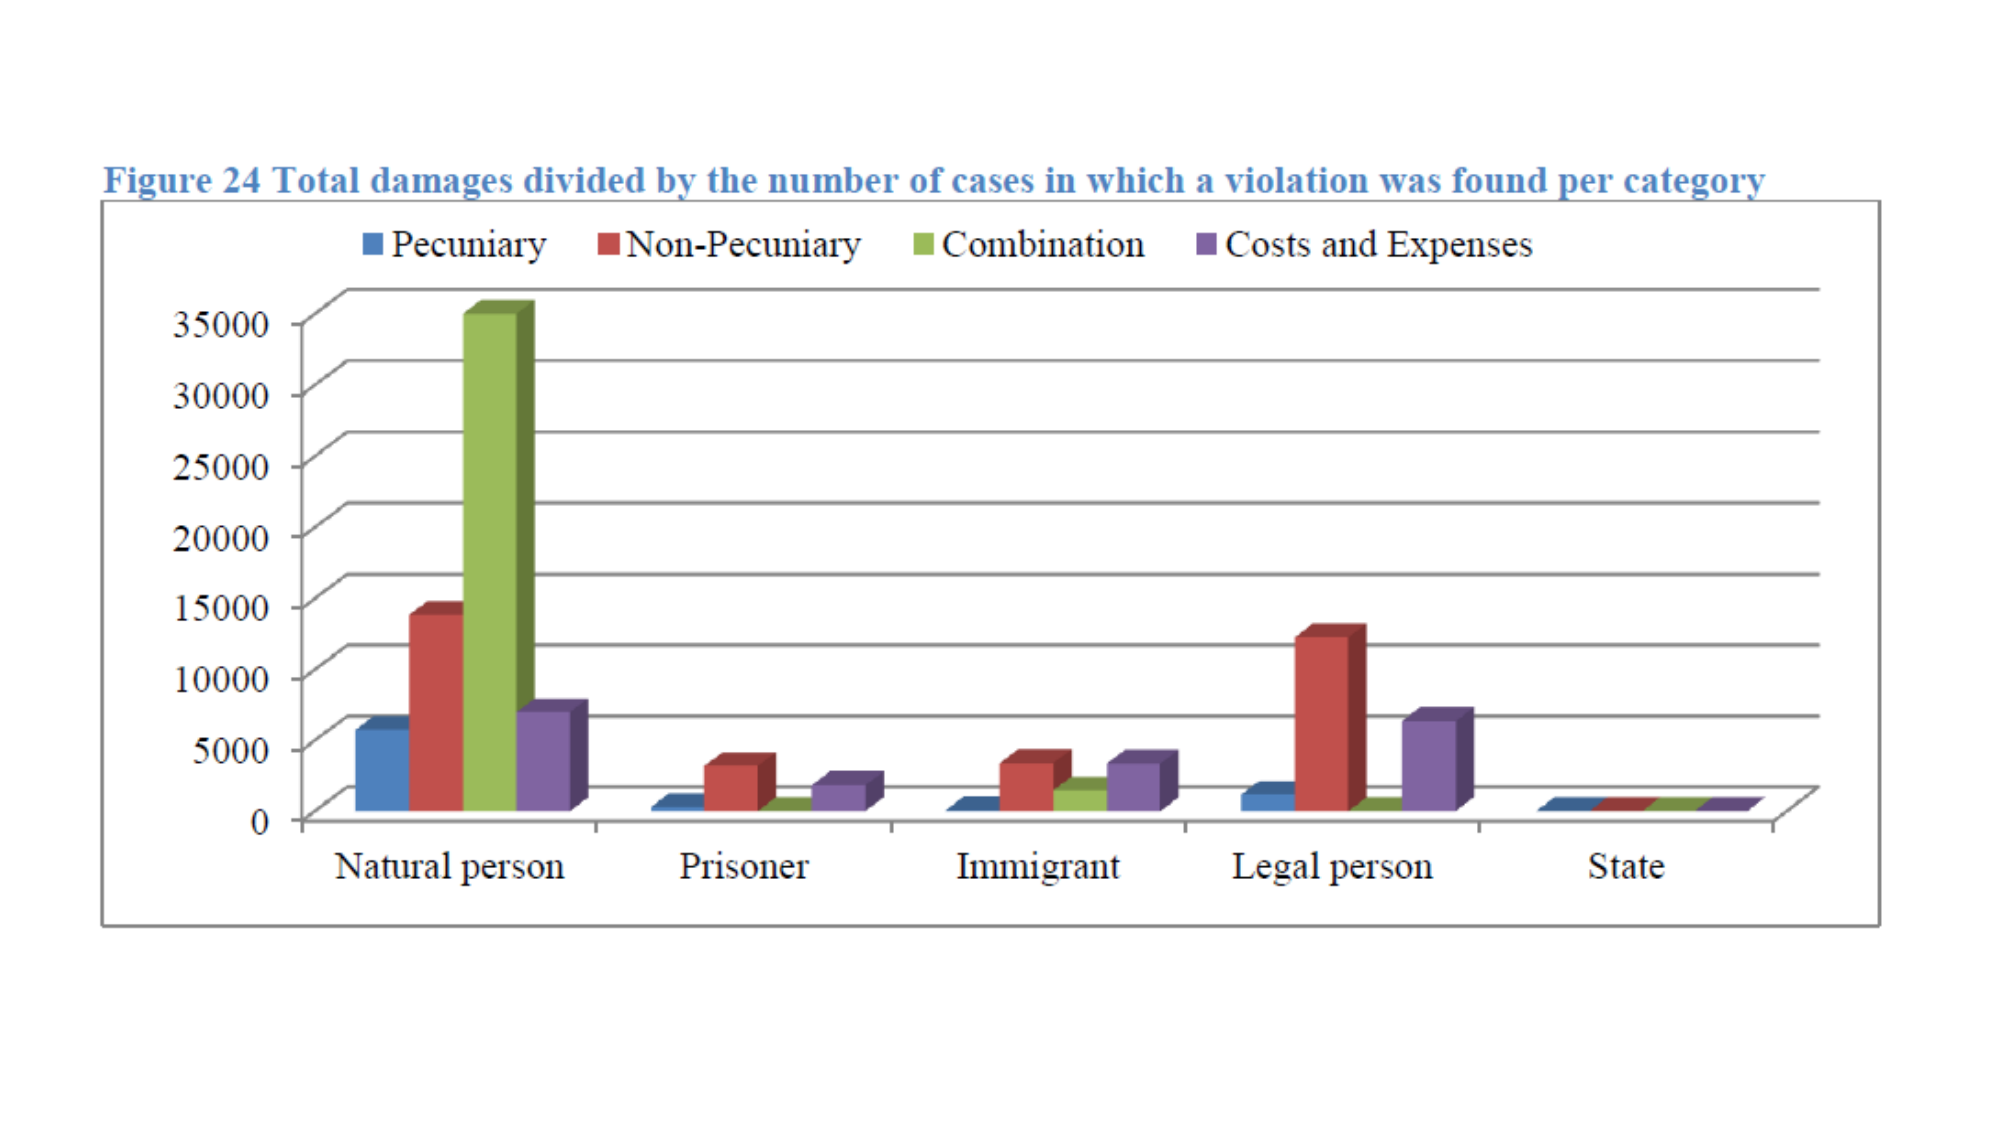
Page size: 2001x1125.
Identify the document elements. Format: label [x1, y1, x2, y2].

list [75, 151, 1900, 942]
